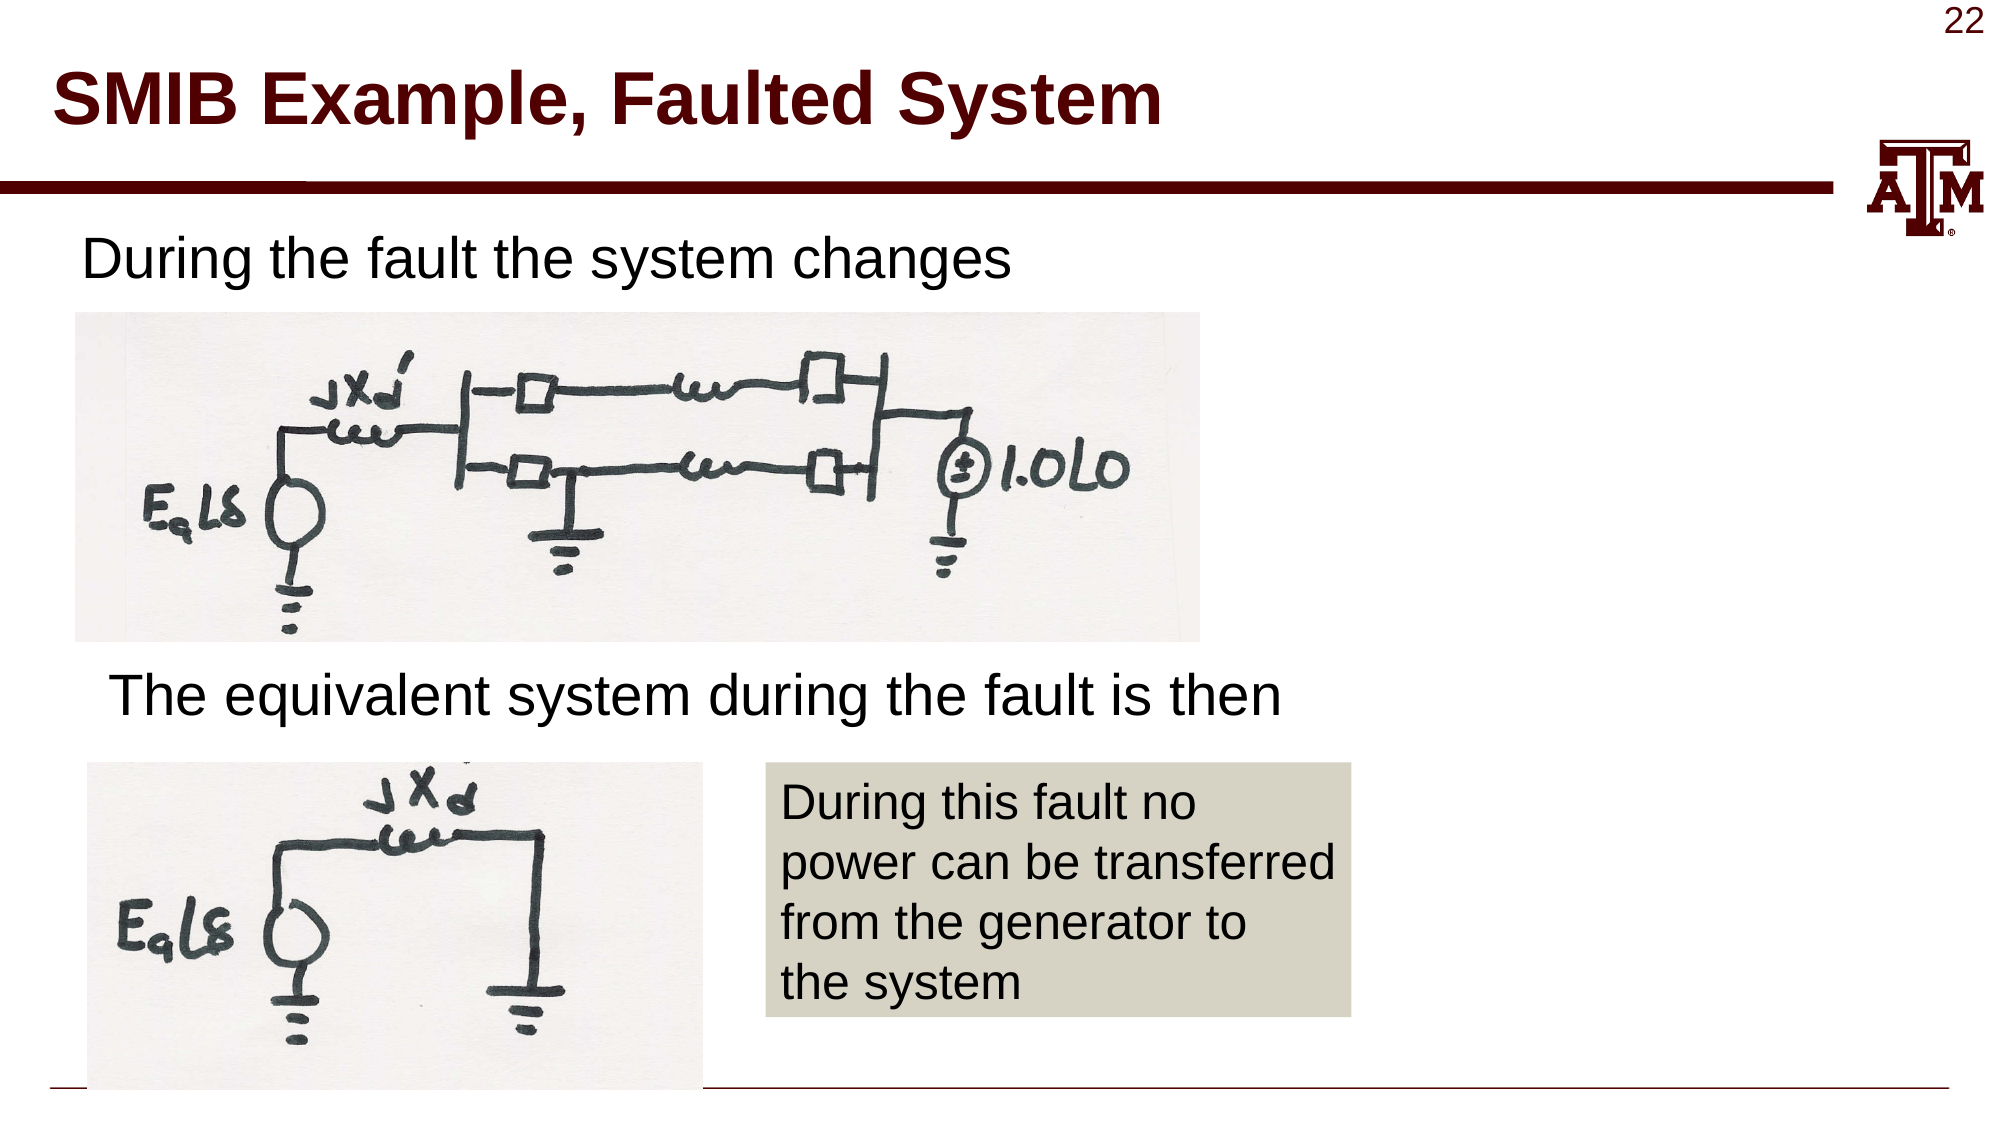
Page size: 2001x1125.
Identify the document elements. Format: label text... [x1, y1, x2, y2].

text_box During the fault the system changes [67, 212, 1030, 298]
title SMIB Example, Faulted System [37, 12, 1826, 189]
picture [1850, 112, 2000, 263]
picture [74, 312, 1201, 642]
text_box The equivalent system during the fault is then [93, 650, 1330, 735]
picture [87, 762, 703, 1090]
text_box During this fault no power can be transferred from the generator to the system [765, 762, 1352, 1018]
